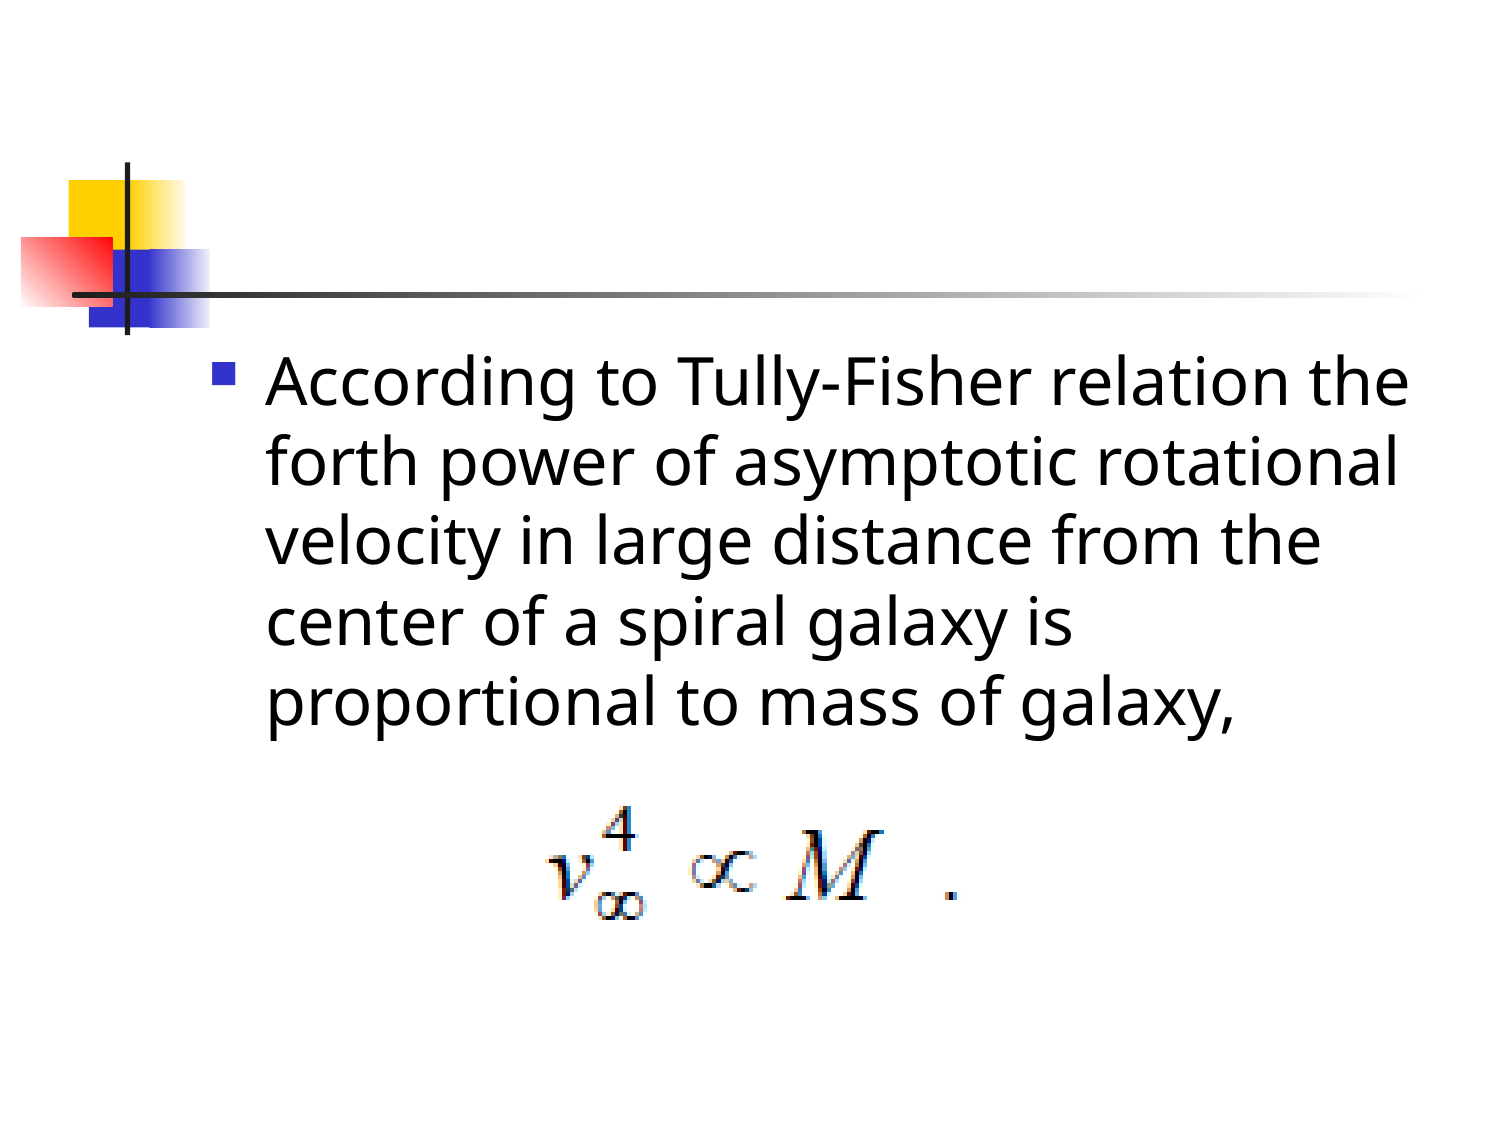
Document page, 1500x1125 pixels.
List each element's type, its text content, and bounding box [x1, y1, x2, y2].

picture [501, 798, 990, 929]
list According to Tully-Fisher relation the forth power of asymptotic rotational velocity in large distance from the center of a spiral galaxy is proportional to mass of galaxy, [193, 330, 1470, 1007]
